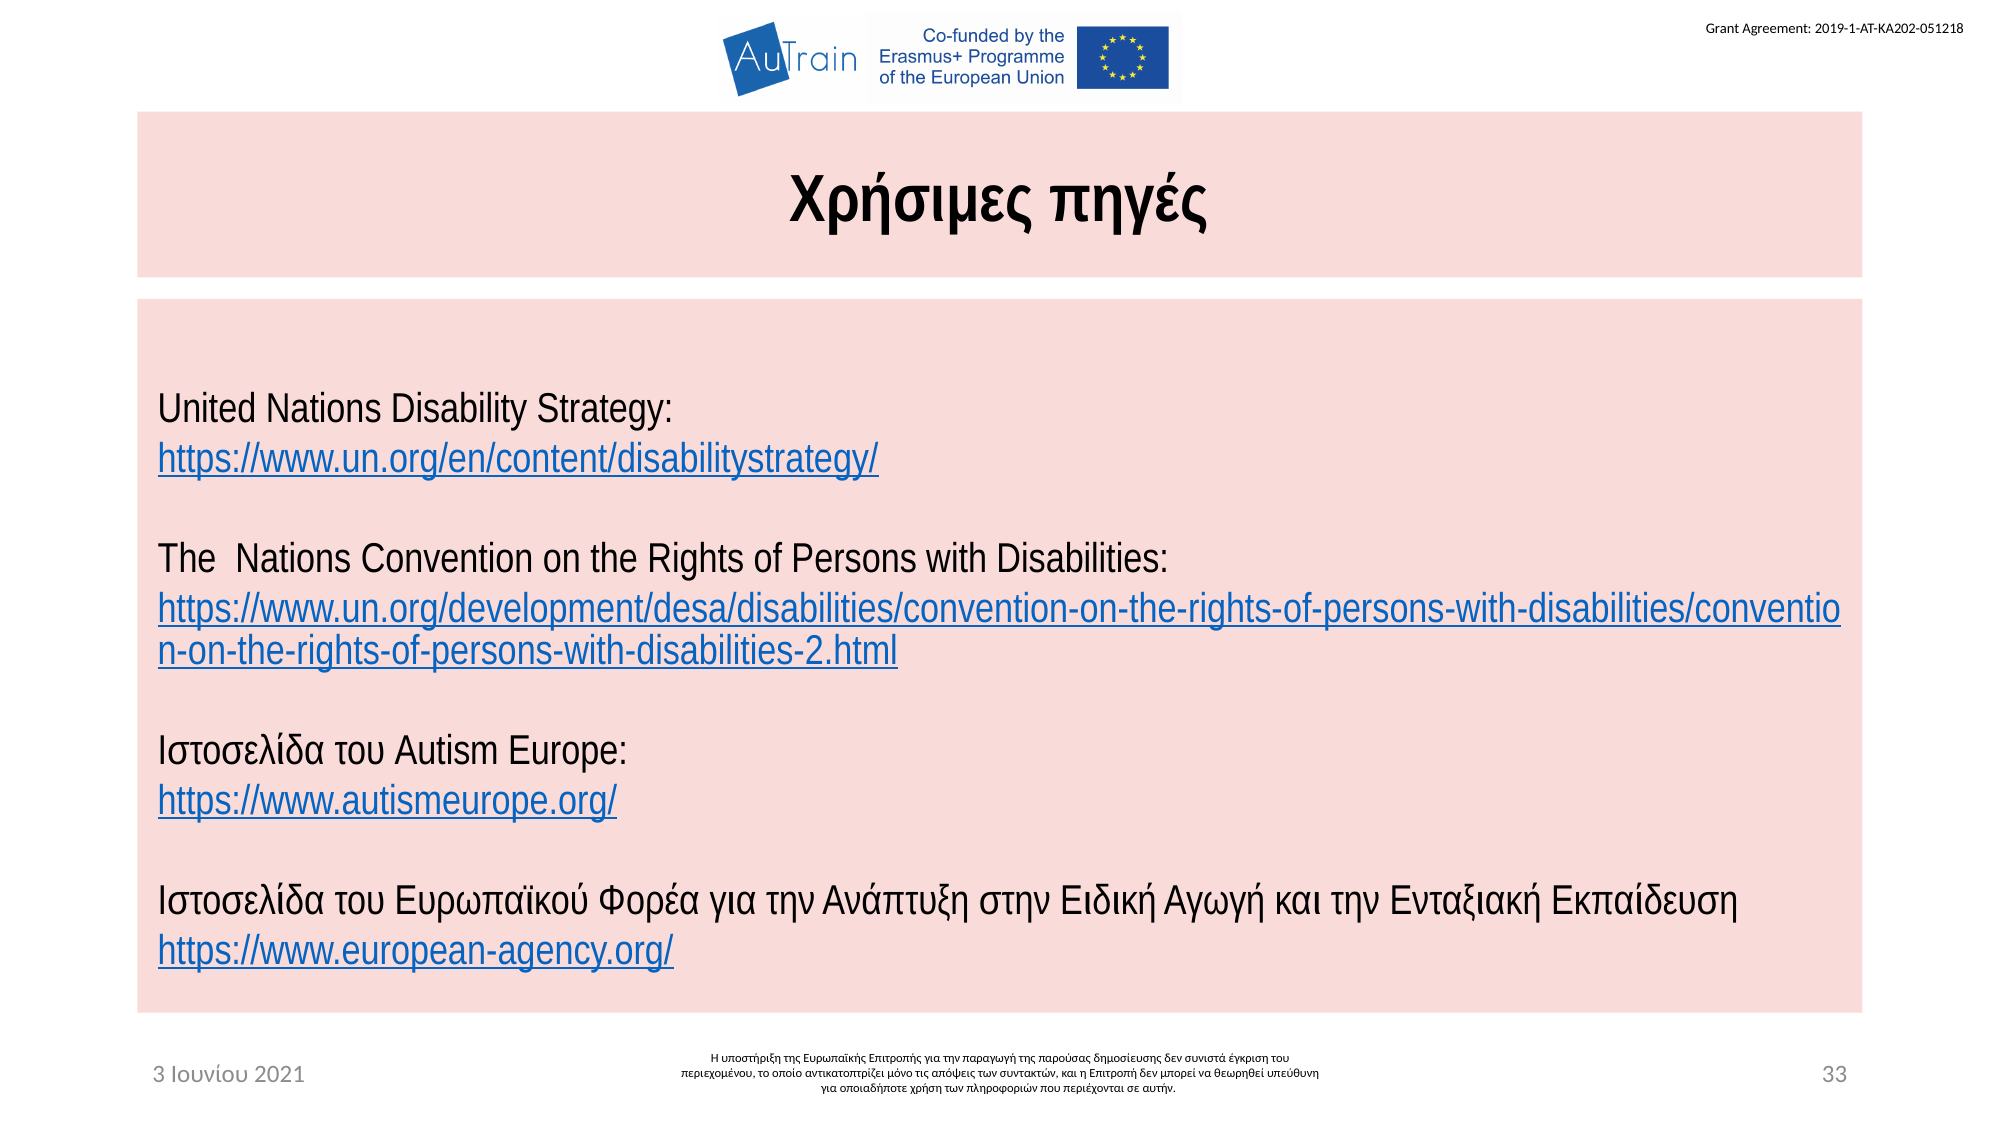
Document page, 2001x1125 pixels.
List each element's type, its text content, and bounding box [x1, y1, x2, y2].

footer Η υποστήριξη της Ευρωπαϊκής Επιτροπής για την παραγωγή της παρούσας δημοσίευσης δεν συνιστά έγκριση του περιεχομένου, το οποίο αντικατοπτρίζει μόνο τις απόψεις των συντακτών, και η Επιτροπή δεν μπορεί να θεωρηθεί υπεύθυνη για οποιαδήποτε χρήση των πληροφοριών που περιέχονται σε αυτήν. [662, 1042, 1338, 1103]
text_box United Nations Disability Strategy: https://www.un.org/en/content/disabilitystrategy/ The Nations Convention on the Rights of Persons with Disabilities: https://www.un.org/development/desa/disabilities/convention-on-the-rights-of-persons-with-disabilities/convention-on-the-rights-of-persons-with-disabilities-2.html Ιστοσελίδα του Autism Europe: https://www.autismeurope.org/ Ιστοσελίδα του Ευρωπαϊκού Φορέα για την Ανάπτυξη στην Ειδική Αγωγή και την Ενταξιακή Εκπαίδευση https://www.european-agency.org/ [137, 298, 1863, 1013]
slide_number 33 [1412, 1042, 1863, 1103]
slide_number 3 Ιουνίου 2021 [137, 1042, 588, 1103]
picture [715, 11, 1183, 104]
text_box Χρήσιμες πηγές [137, 111, 1863, 278]
